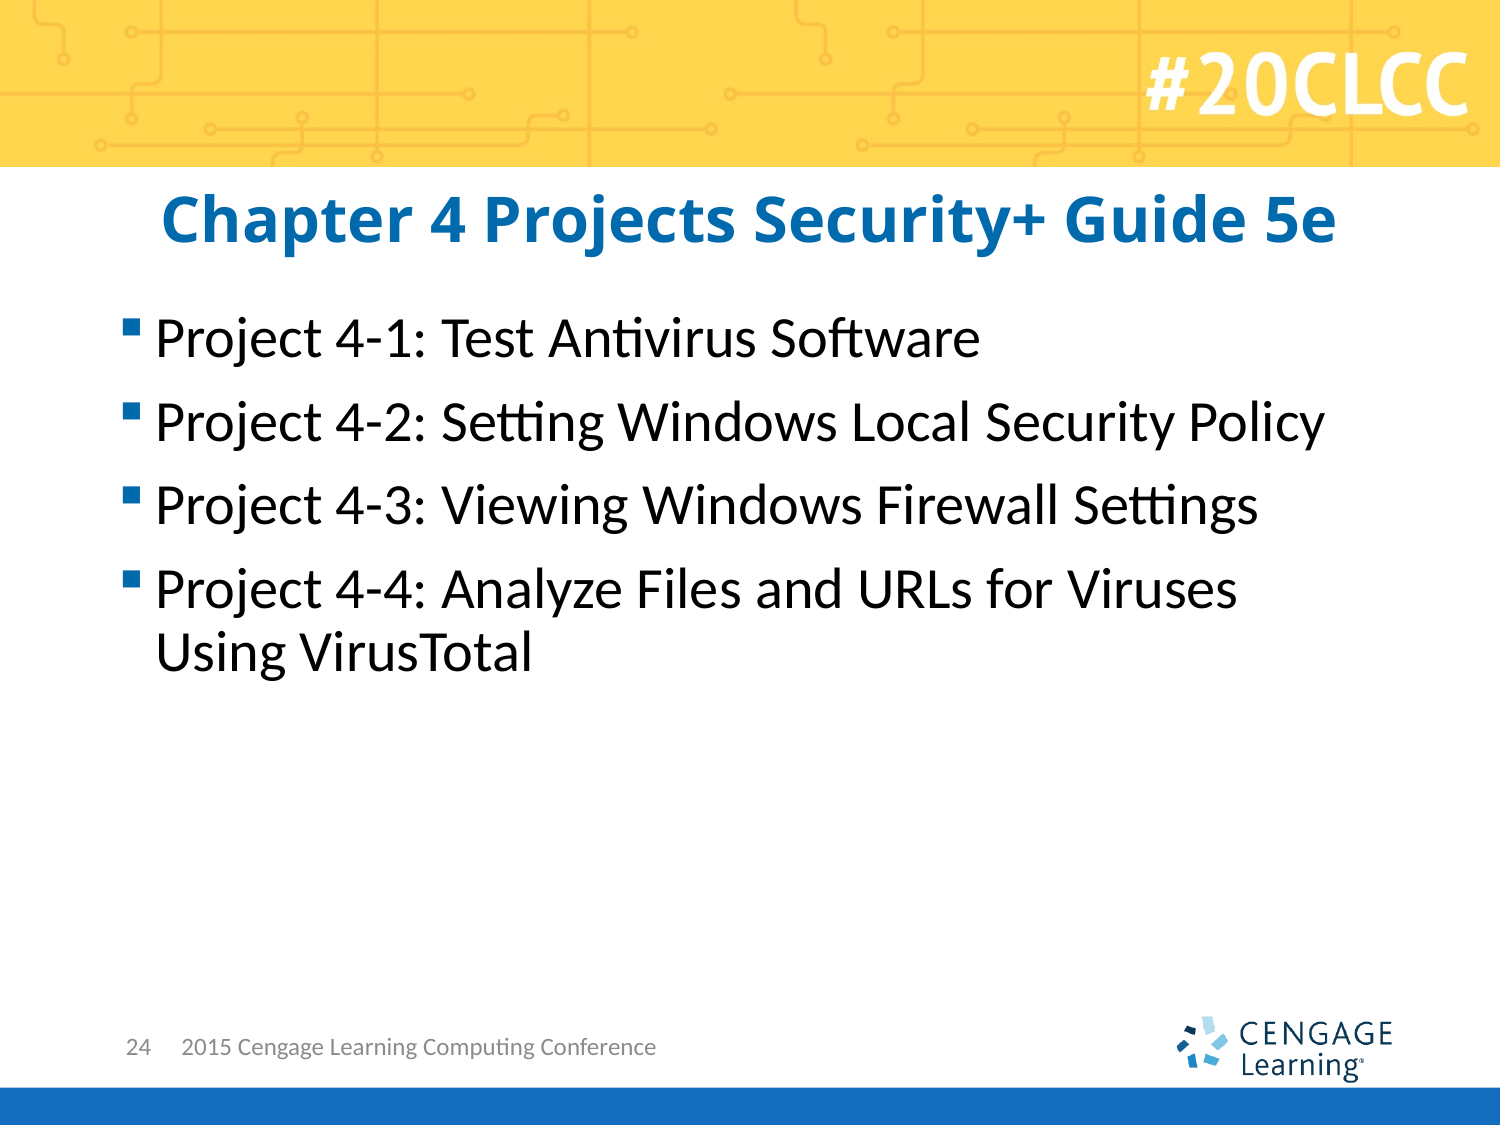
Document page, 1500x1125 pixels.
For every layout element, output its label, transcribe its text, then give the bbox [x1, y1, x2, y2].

title Chapter 4 Projects Security+ Guide 5e [103, 166, 1397, 278]
list Project 4-1: Test Antivirus Software Project 4-2: Setting Windows Local Security Policy Project 4-3: Viewing Windows Firewall Settings Project 4-4: Analyze Files and URLs for Viruses Using VirusTotal [103, 299, 1397, 1014]
slide_number 24 [103, 1015, 167, 1076]
footer 2015 Cengage Learning Computing Conference [167, 1015, 673, 1076]
picture [0, 0, 1500, 167]
picture [1172, 1014, 1397, 1095]
